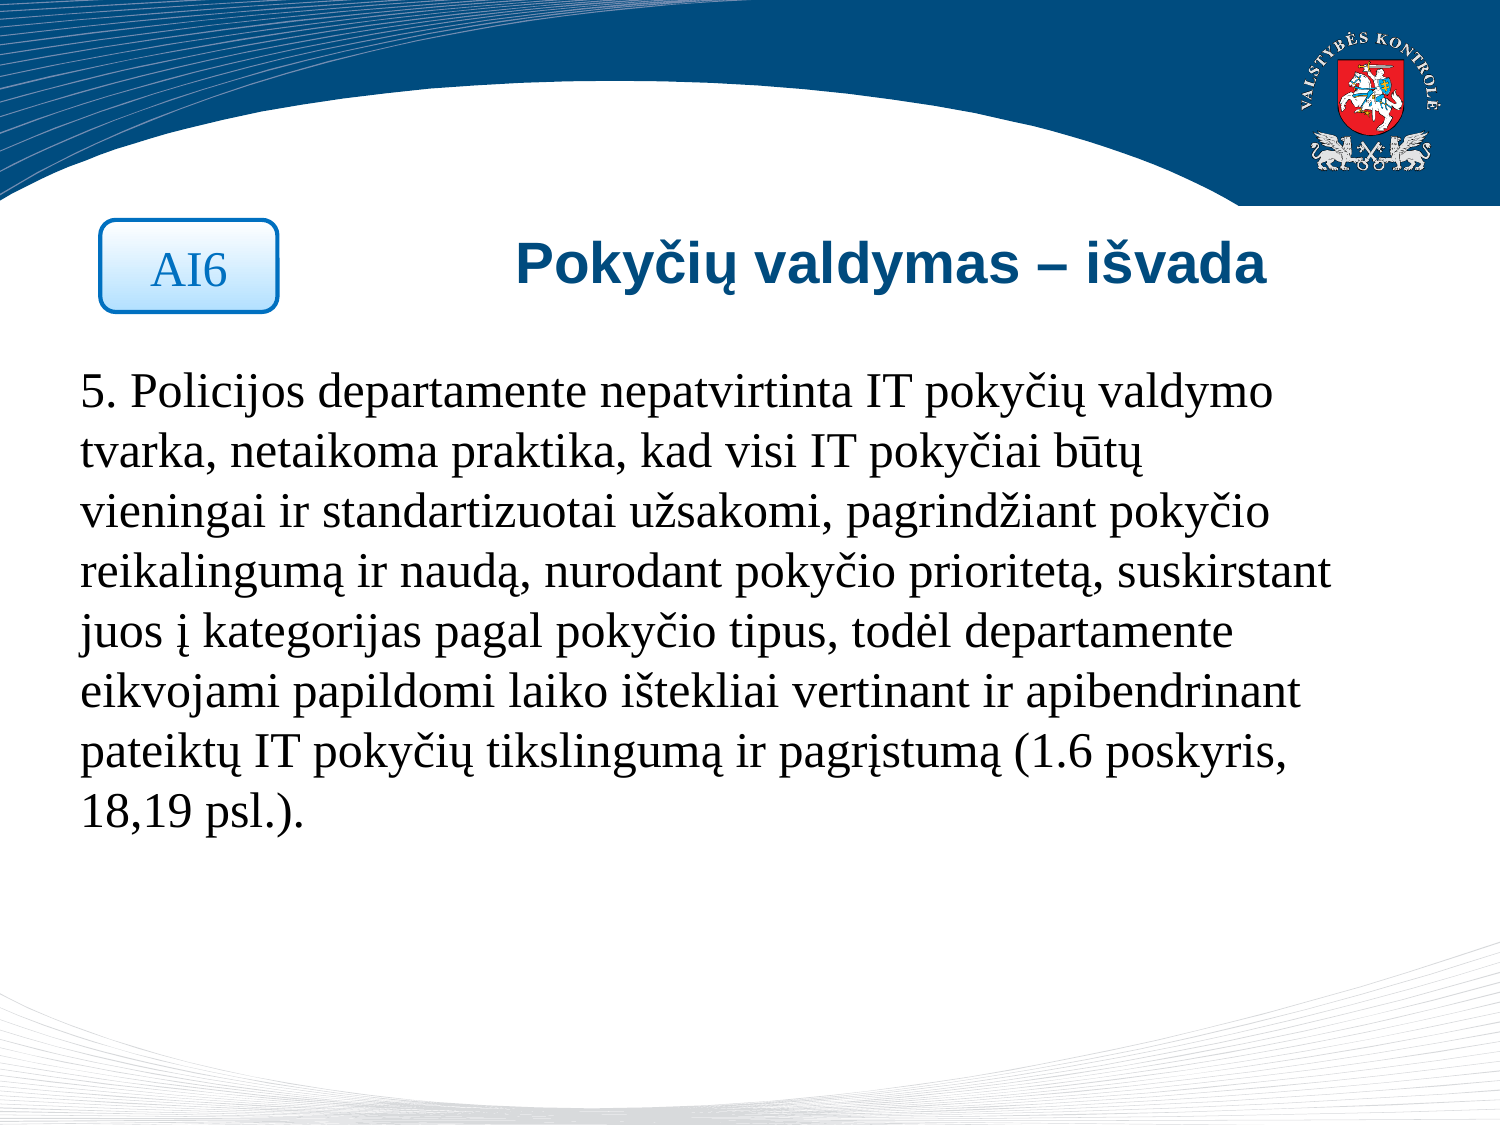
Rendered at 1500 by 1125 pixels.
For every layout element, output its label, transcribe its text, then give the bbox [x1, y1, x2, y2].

text_box AI6 [98, 217, 280, 315]
title Pokyčių valdymas – išvada [324, 184, 1459, 303]
list 5. Policijos departamente nepatvirtinta IT pokyčių valdymo tvarka, netaikoma praktika, kad visi IT pokyčiai būtų vieningai ir standartizuotai užsakomi, pagrindžiant pokyčio reikalingumą ir naudą, nurodant pokyčio prioritetą, suskirstant juos į kategorijas pagal pokyčio tipus, todėl departamente eikvojami papildomi laiko ištekliai vertinant ir apibendrinant pateiktų IT pokyčių tikslingumą ir pagrįstumą (1.6 poskyris, 18,19 psl.). [64, 349, 1353, 1107]
